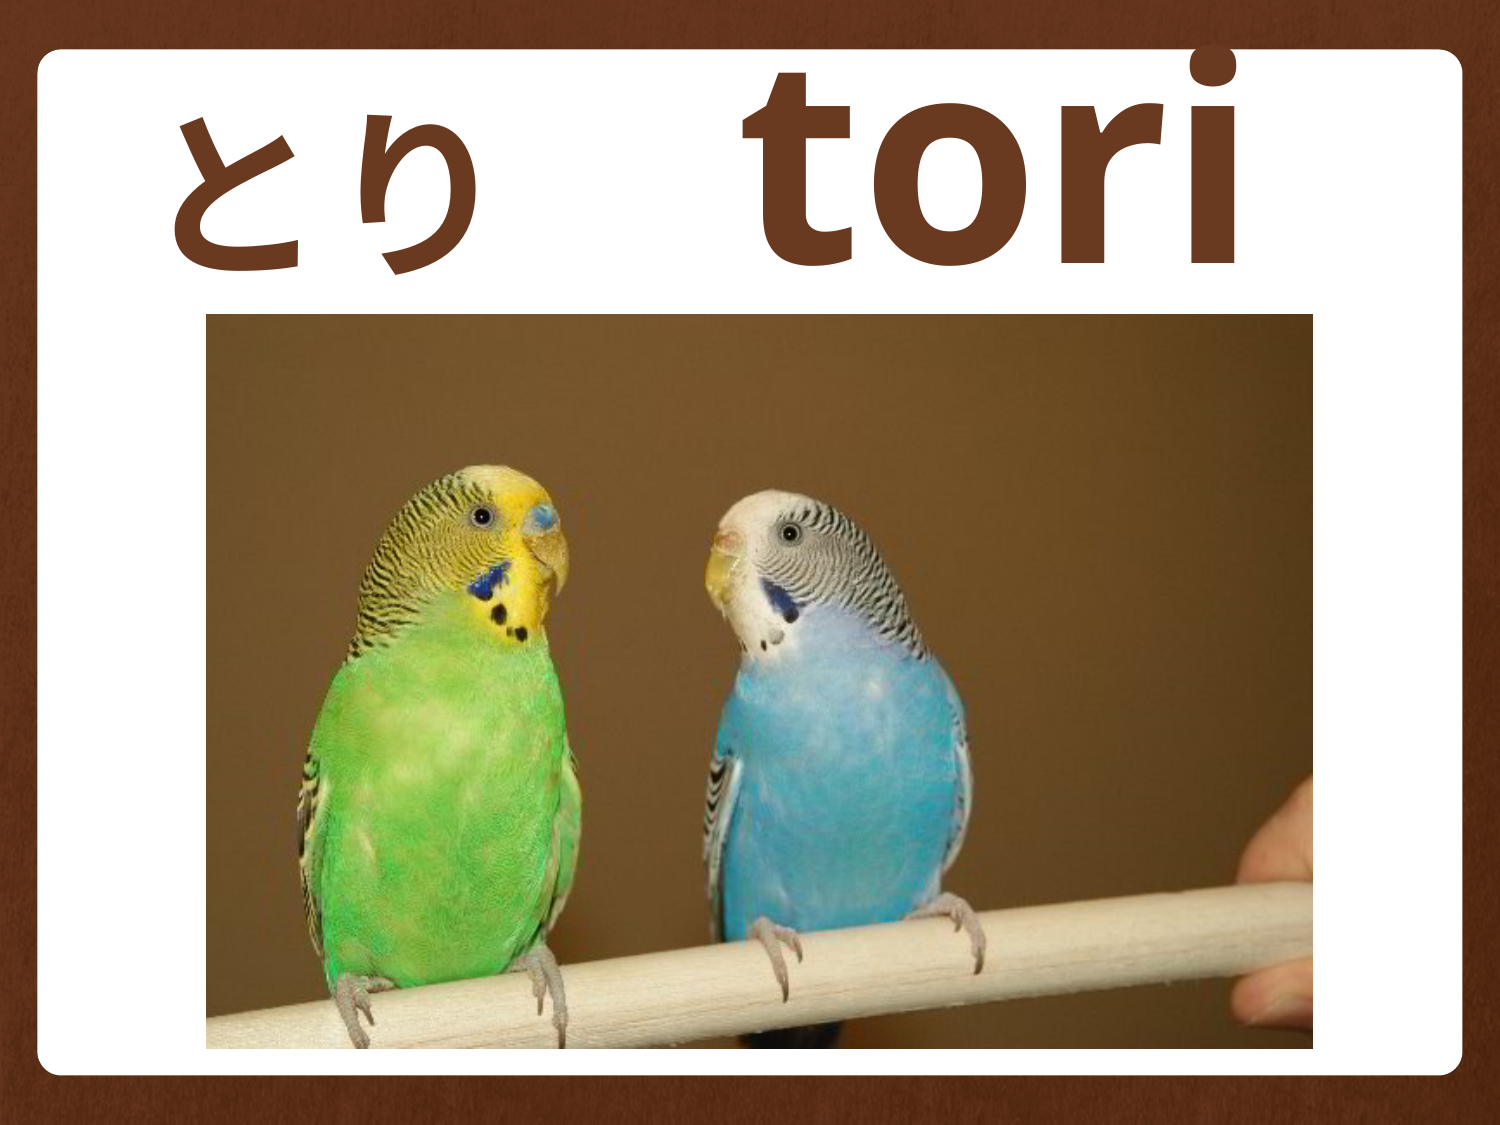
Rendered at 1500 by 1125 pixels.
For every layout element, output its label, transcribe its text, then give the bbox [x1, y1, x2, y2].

title とり tori [100, 137, 1301, 329]
picture [206, 314, 1313, 1050]
